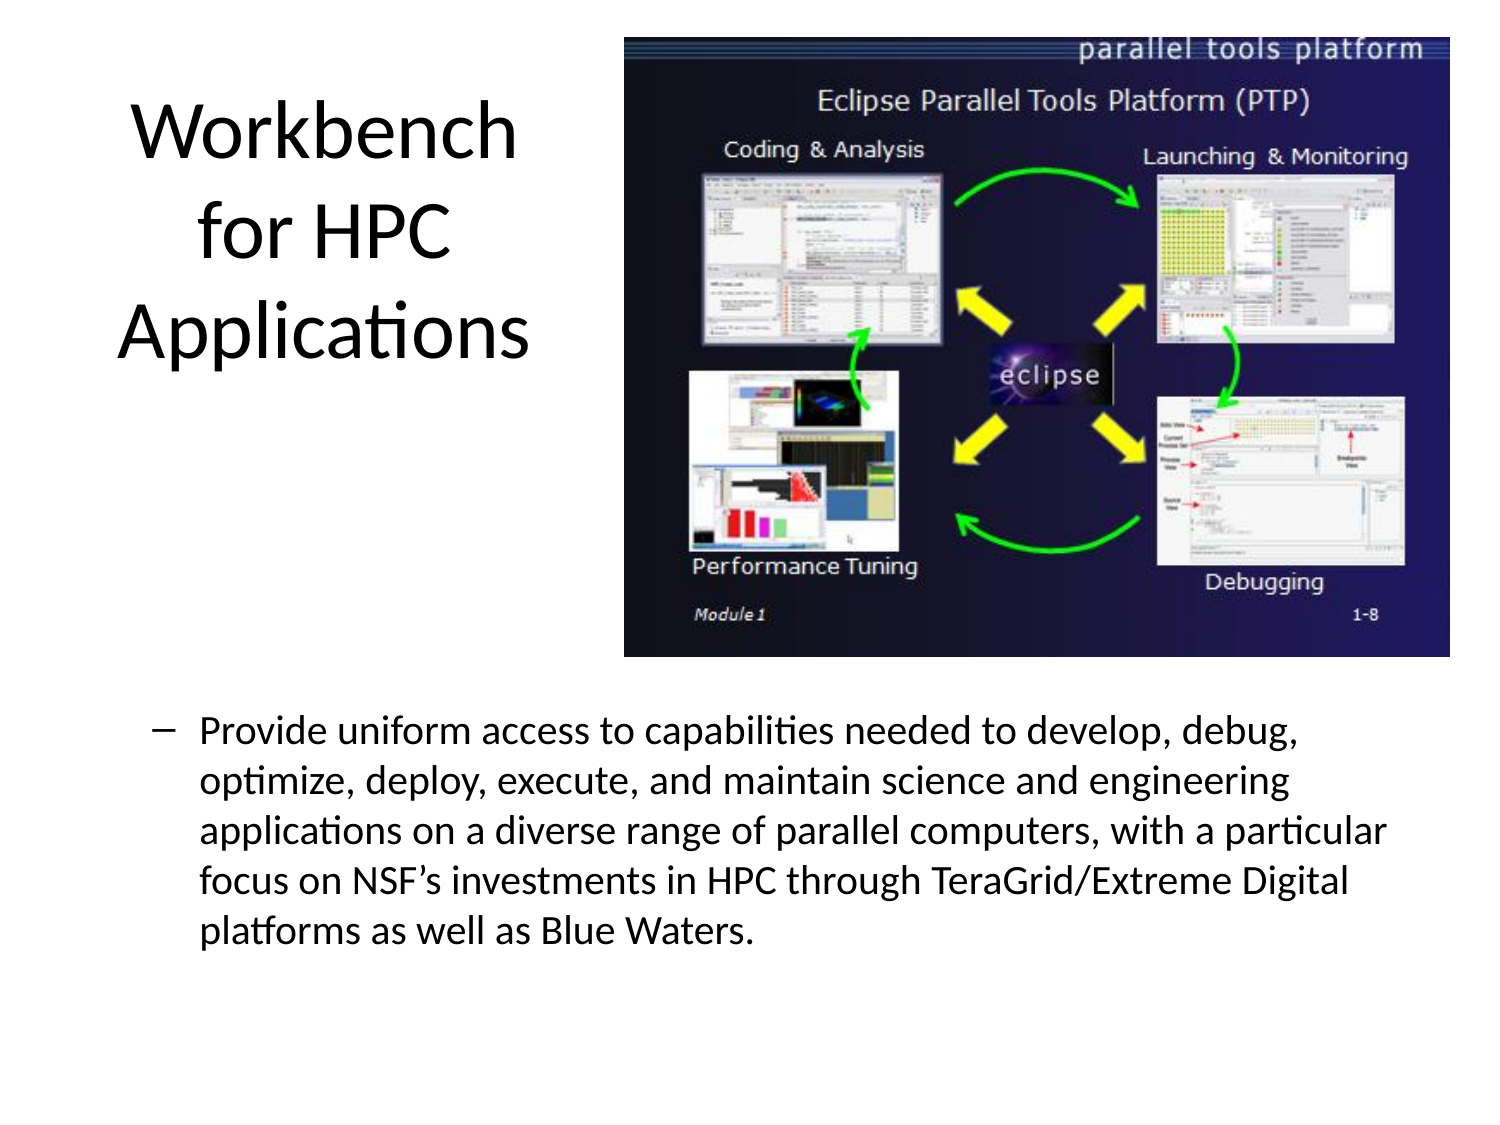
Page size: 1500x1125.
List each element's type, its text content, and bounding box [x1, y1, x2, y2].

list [624, 37, 1451, 657]
text_box [75, 237, 619, 655]
title Workbench for HPC Applications [75, 24, 575, 237]
list Provide uniform access to capabilities needed to develop, debug, optimize, deploy, execute, and maintain science and engineering applications on a diverse range of parallel computers, with a particular focus on NSF’s investments in HPC through TeraGrid/Extreme Digital platforms as well as Blue Waters. [62, 695, 1413, 1125]
